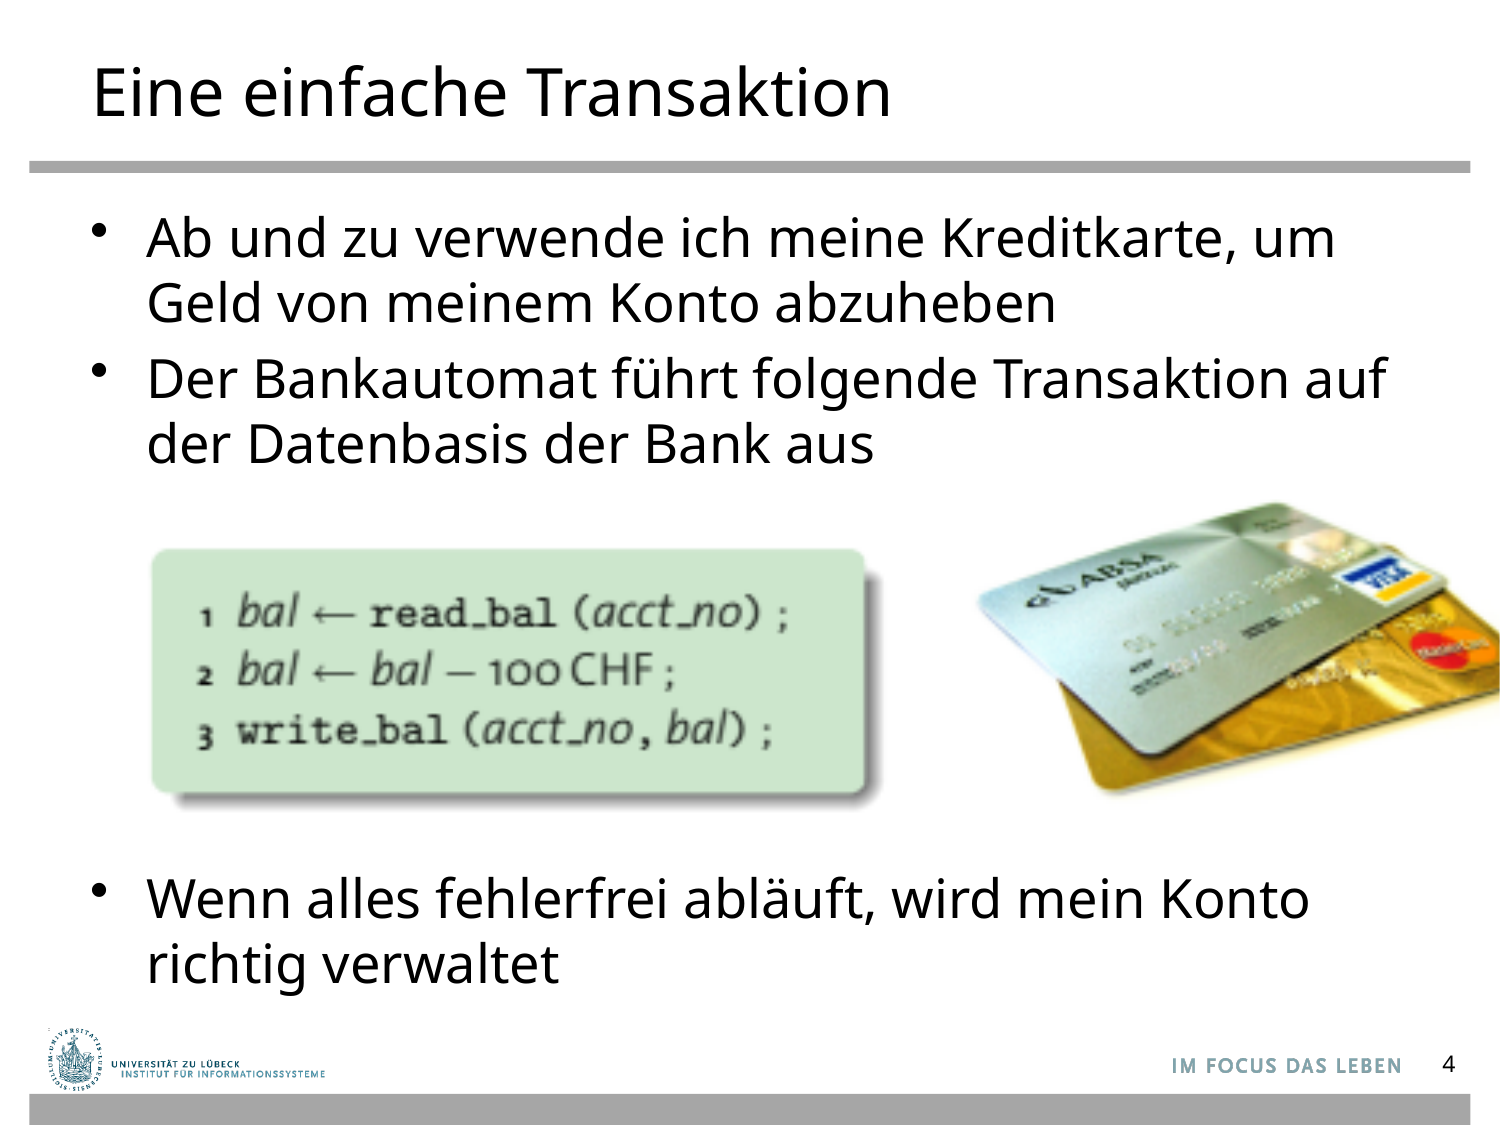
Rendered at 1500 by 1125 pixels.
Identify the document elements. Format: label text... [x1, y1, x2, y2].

list Ab und zu verwende ich meine Kreditkarte, um Geld von meinem Konto abzuheben Der Bankautomat führt folgende Transaktion auf der Datenbasis der Bank aus Wenn alles fehlerfrei abläuft, wird mein Konto richtig verwaltet [75, 196, 1425, 1012]
title Eine einfache Transaktion [76, 42, 1427, 126]
picture [1173, 1058, 1305, 1073]
slide_number 4 [1305, 1050, 1471, 1083]
picture [137, 498, 1500, 852]
